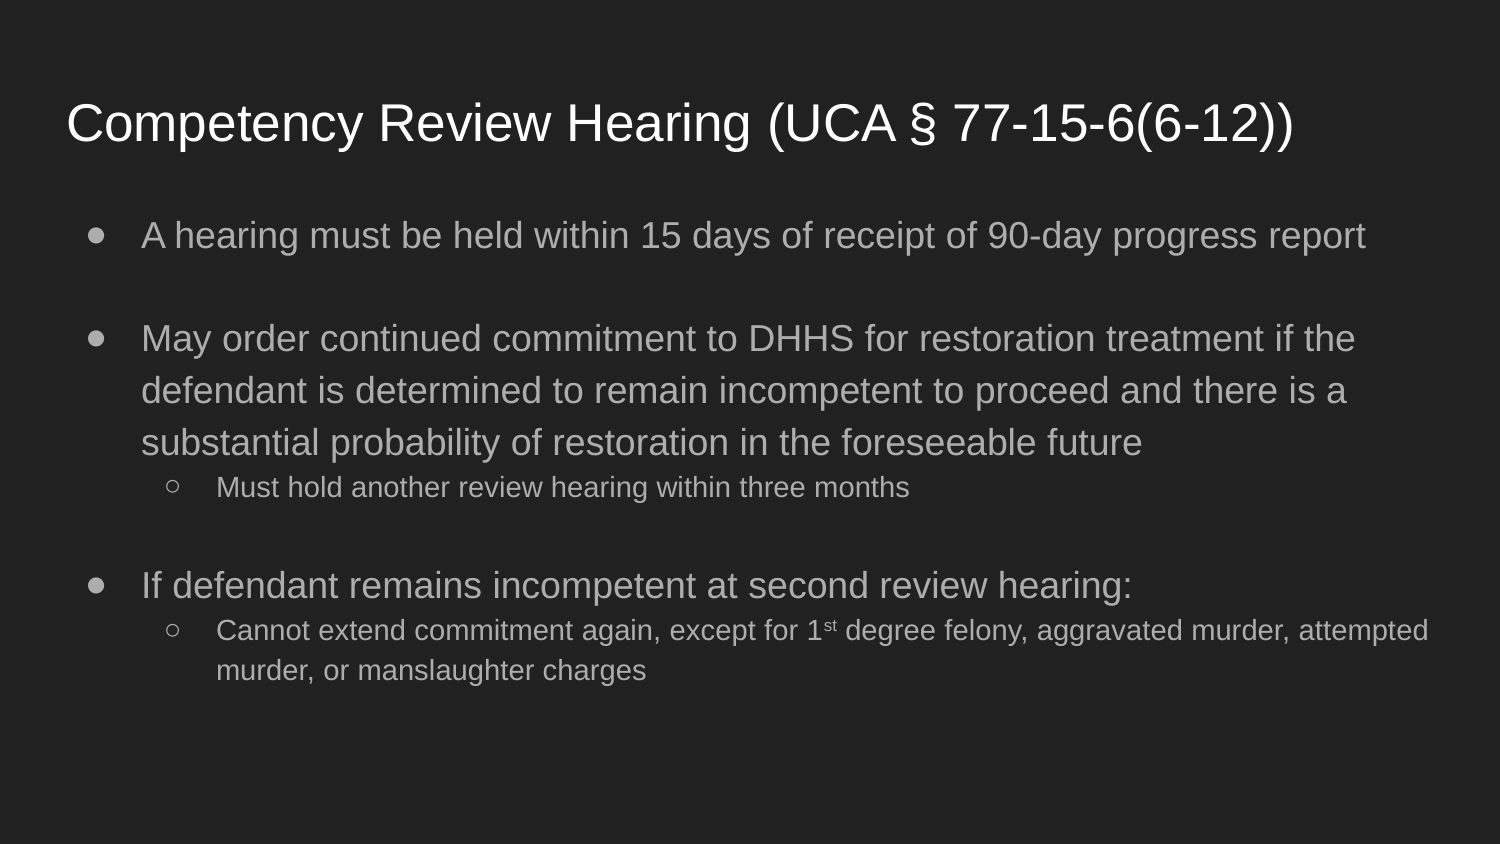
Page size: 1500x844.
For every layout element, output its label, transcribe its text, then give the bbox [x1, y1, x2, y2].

title Competency Review Hearing (UCA § 77-15-6(6-12)) [51, 72, 1449, 167]
list A hearing must be held within 15 days of receipt of 90-day progress report May order continued commitment to DHHS for restoration treatment if the defendant is determined to remain incompetent to proceed and there is a substantial probability of restoration in the foreseeable future Must hold another review hearing within three months If defendant remains incompetent at second review hearing: Cannot extend commitment again, except for 1st degree felony, aggravated murder, attempted murder, or manslaughter charges [51, 189, 1449, 750]
